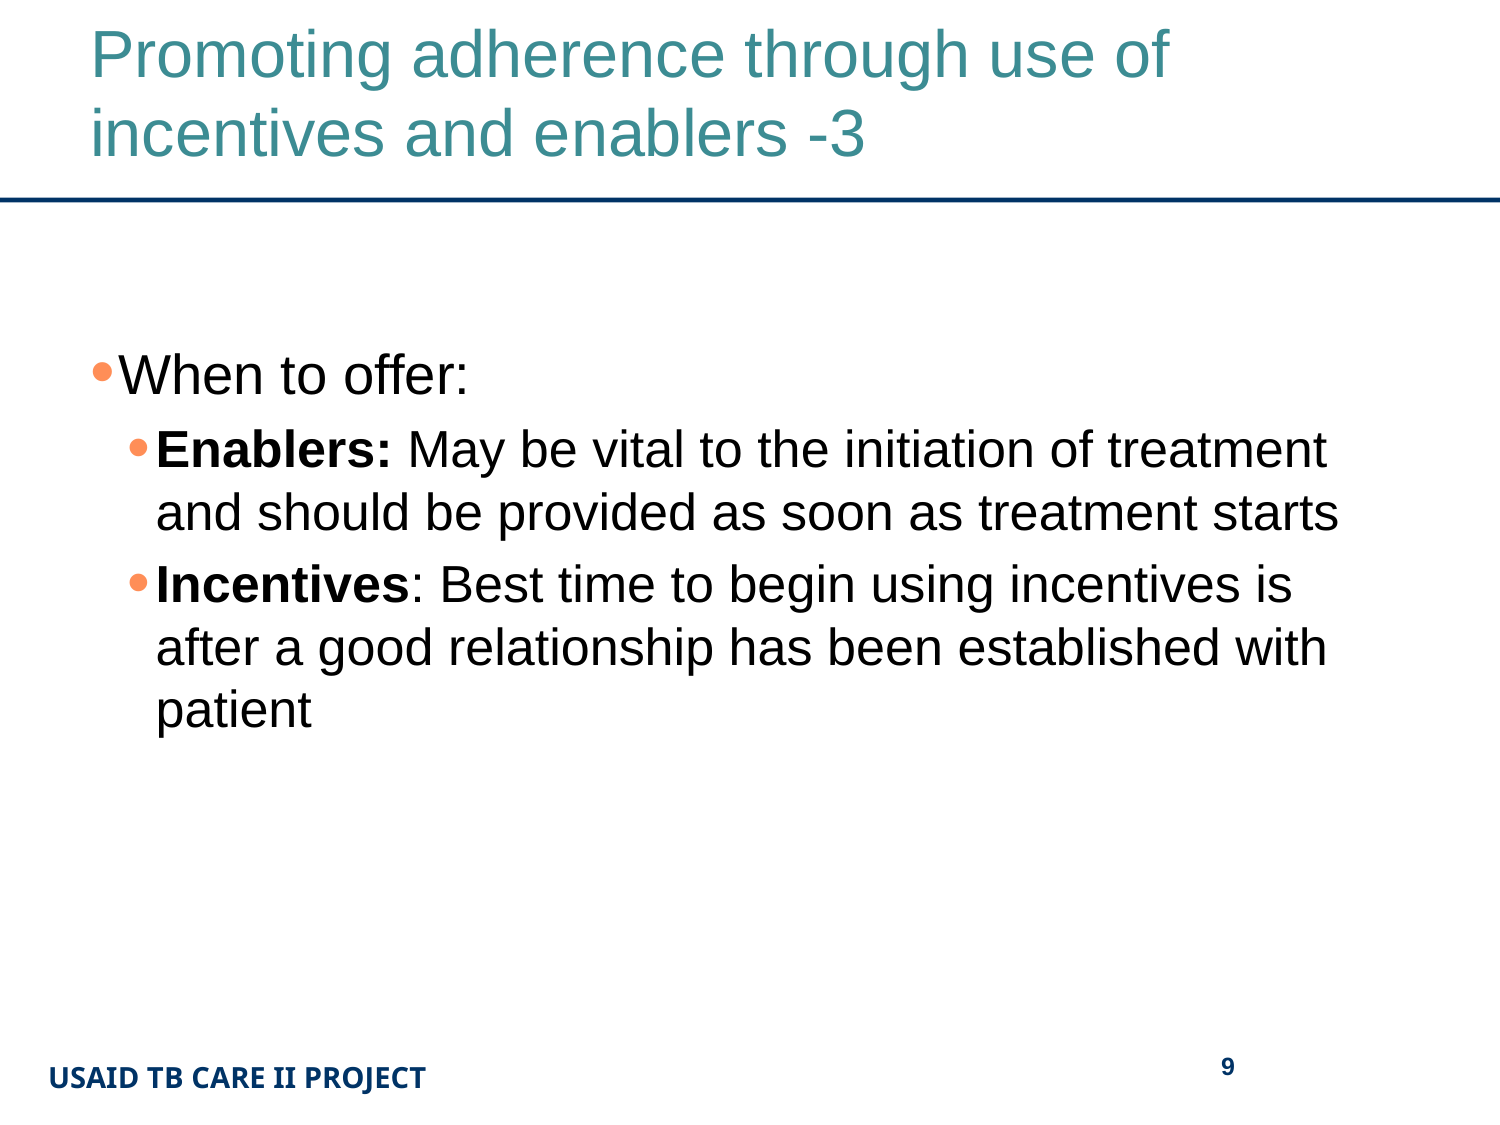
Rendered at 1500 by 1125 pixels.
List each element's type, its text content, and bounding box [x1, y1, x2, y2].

title Promoting adherence through use of incentives and enablers -3 [74, 0, 1417, 179]
list When to offer: Enablers: May be vital to the initiation of treatment and should be provided as soon as treatment starts Incentives: Best time to begin using incentives is after a good relationship has been established with patient [74, 238, 1426, 982]
slide_number 9 [1059, 1042, 1398, 1103]
